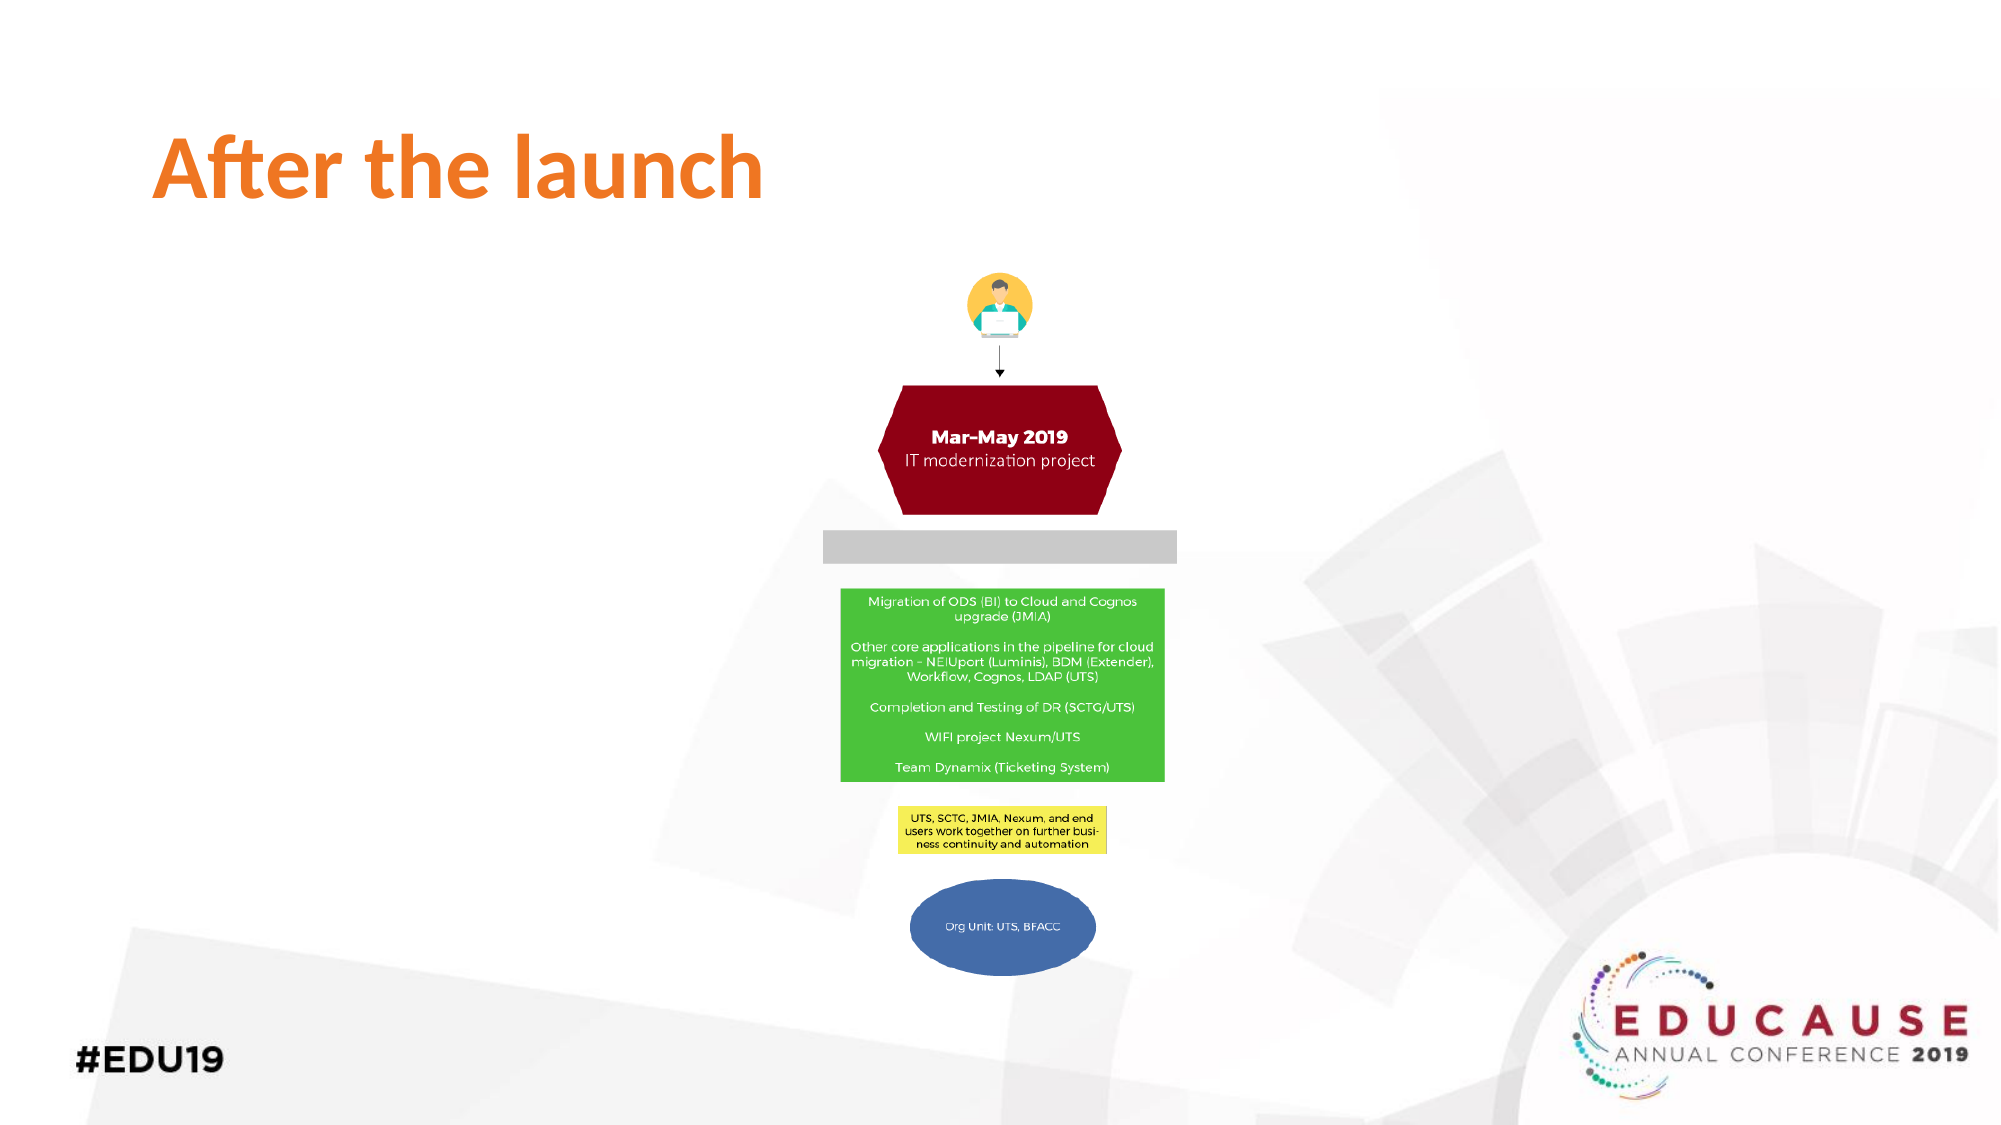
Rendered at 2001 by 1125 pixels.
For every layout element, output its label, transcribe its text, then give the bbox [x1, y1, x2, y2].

picture [0, 0, 2001, 1125]
title After the launch [137, 59, 1863, 278]
